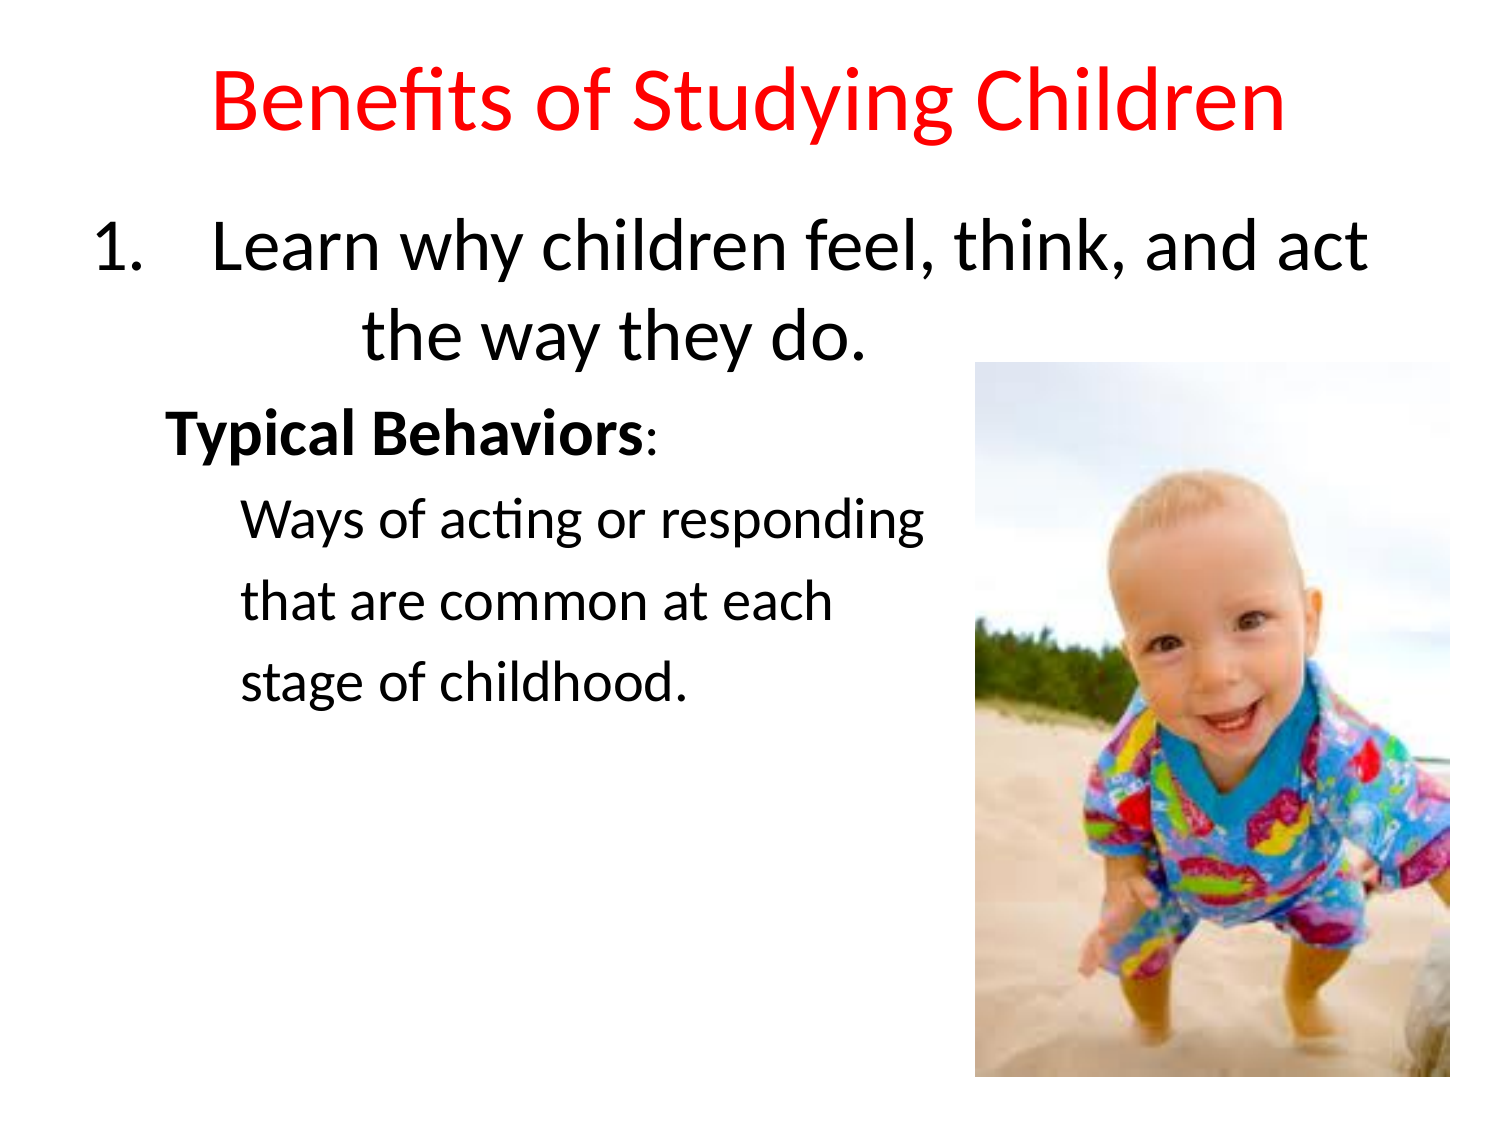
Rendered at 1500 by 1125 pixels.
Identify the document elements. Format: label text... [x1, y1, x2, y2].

title Benefits of Studying Children [75, 0, 1425, 187]
picture [974, 362, 1451, 1077]
list Learn why children feel, think, and act the way they do. Typical Behaviors: Ways of acting or responding that are common at each stage of childhood. [75, 187, 1425, 1075]
